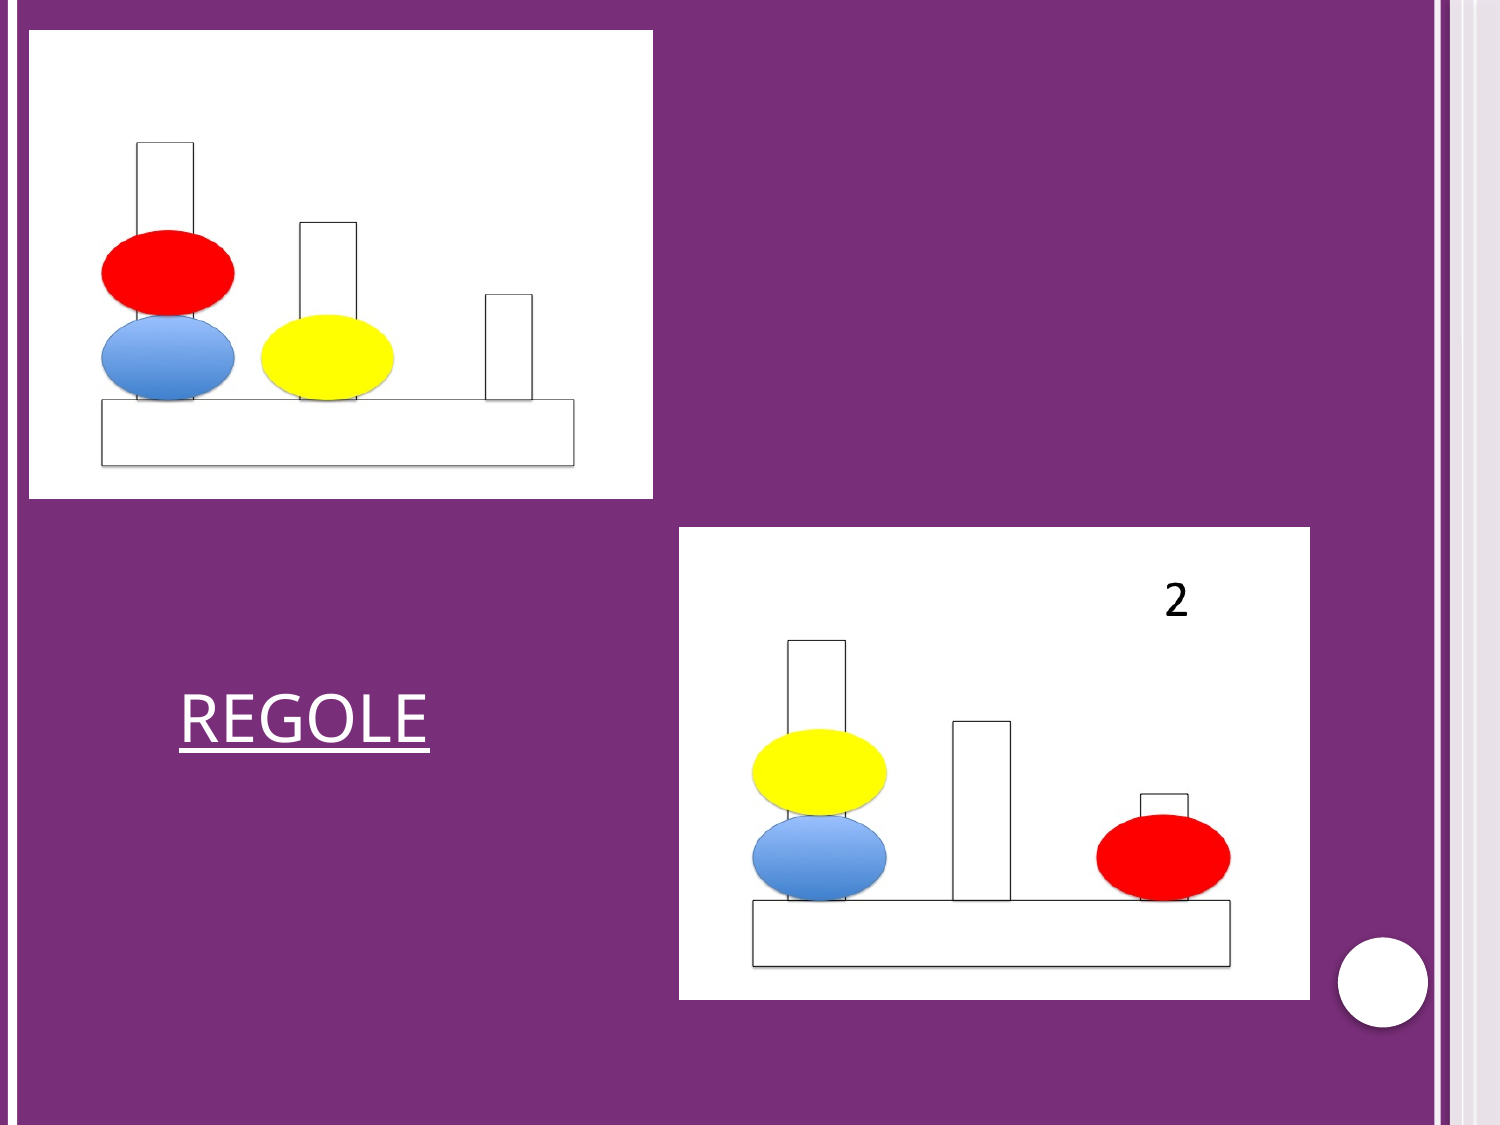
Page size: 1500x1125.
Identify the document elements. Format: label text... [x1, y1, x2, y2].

picture [678, 526, 1310, 1001]
text_box REGOLE [163, 668, 519, 764]
picture [28, 30, 654, 500]
